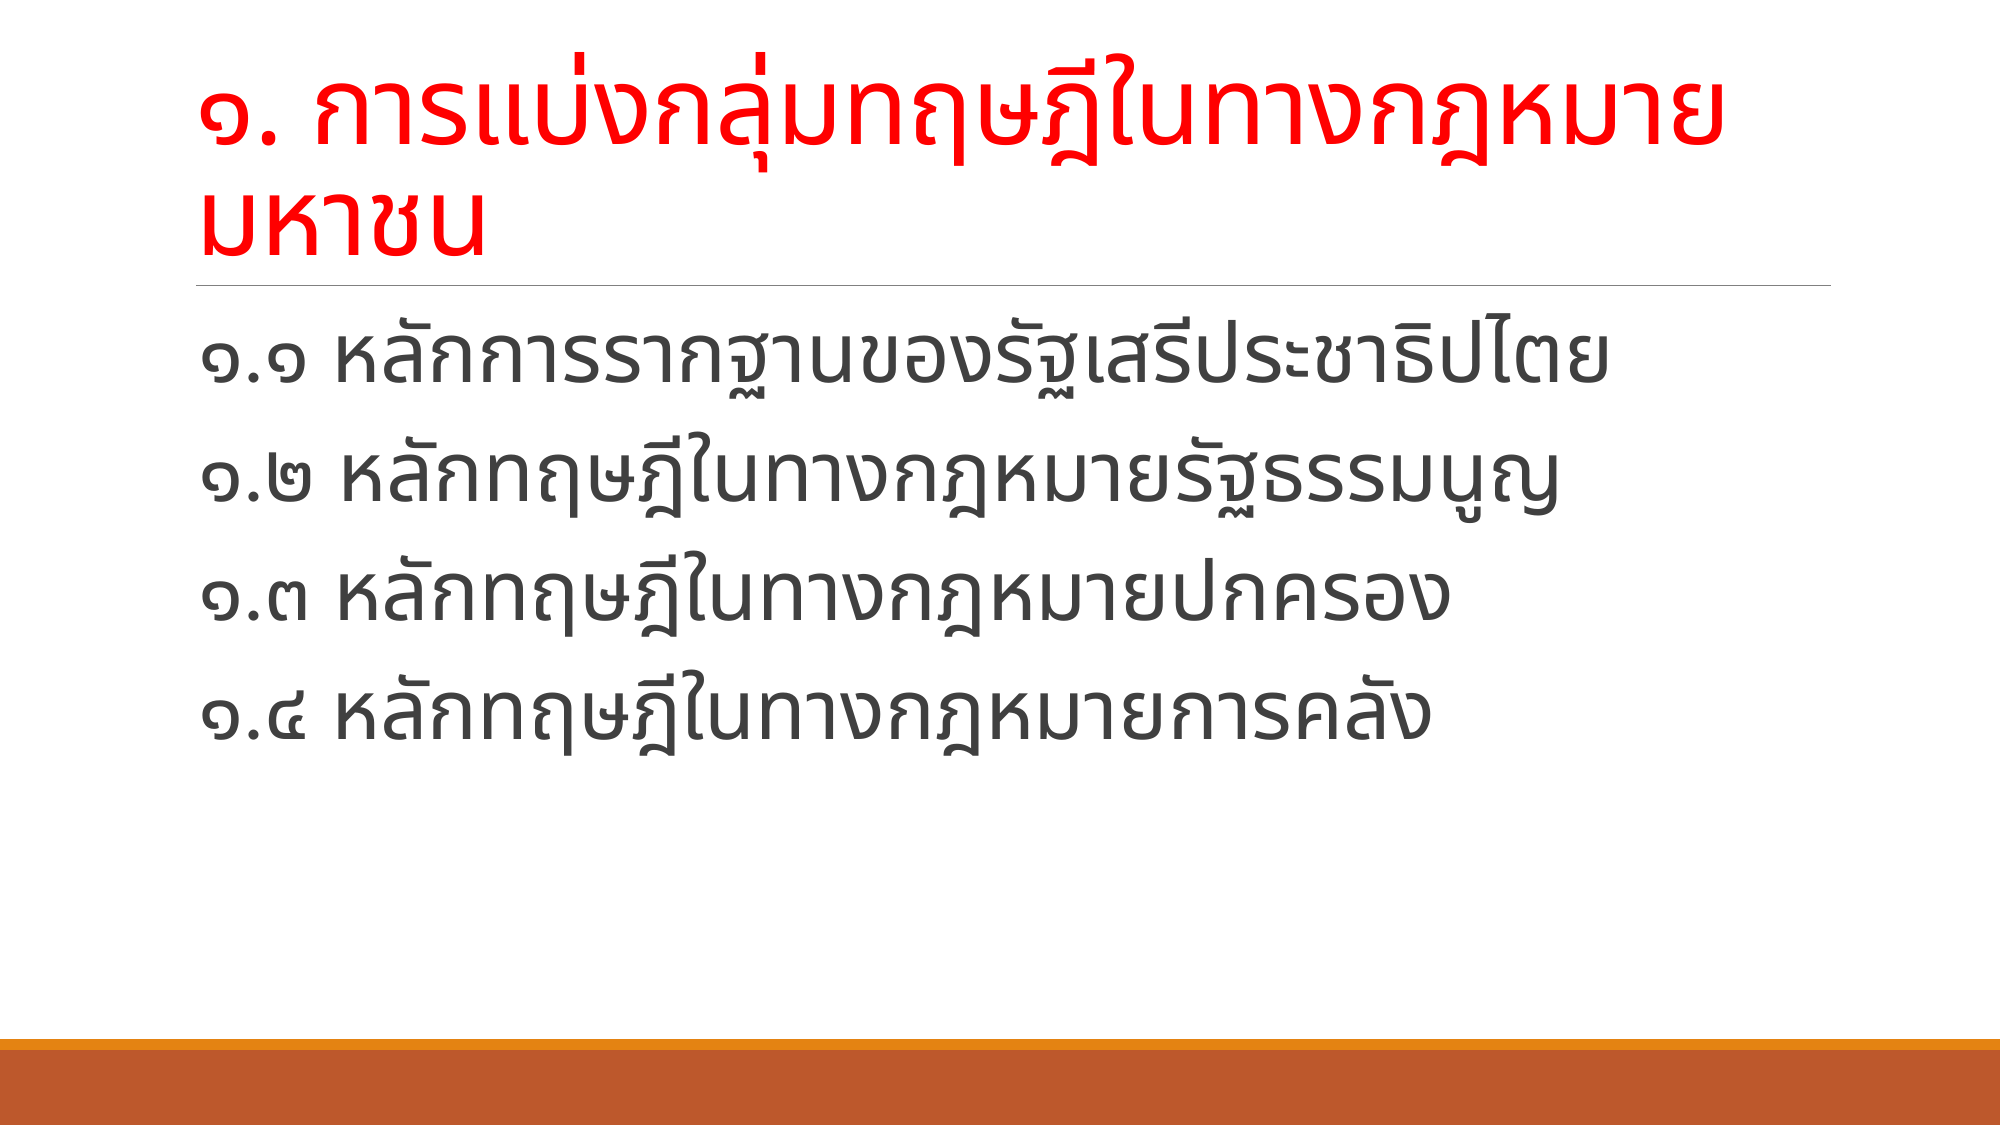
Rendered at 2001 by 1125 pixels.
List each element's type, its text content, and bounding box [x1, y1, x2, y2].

list ๑.๑ หลักการรากฐานของรัฐเสรีประชาธิปไตย ๑.๒ หลักทฤษฎีในทางกฎหมายรัฐธรรมนูญ ๑.๓ หลักทฤษฎีในทางกฎหมายปกครอง ๑.๔ หลักทฤษฎีในทางกฎหมายการคลัง [180, 302, 1830, 963]
title ๑. การแบ่งกลุ่มทฤษฎีในทางกฎหมายมหาชน [180, 47, 1830, 285]
